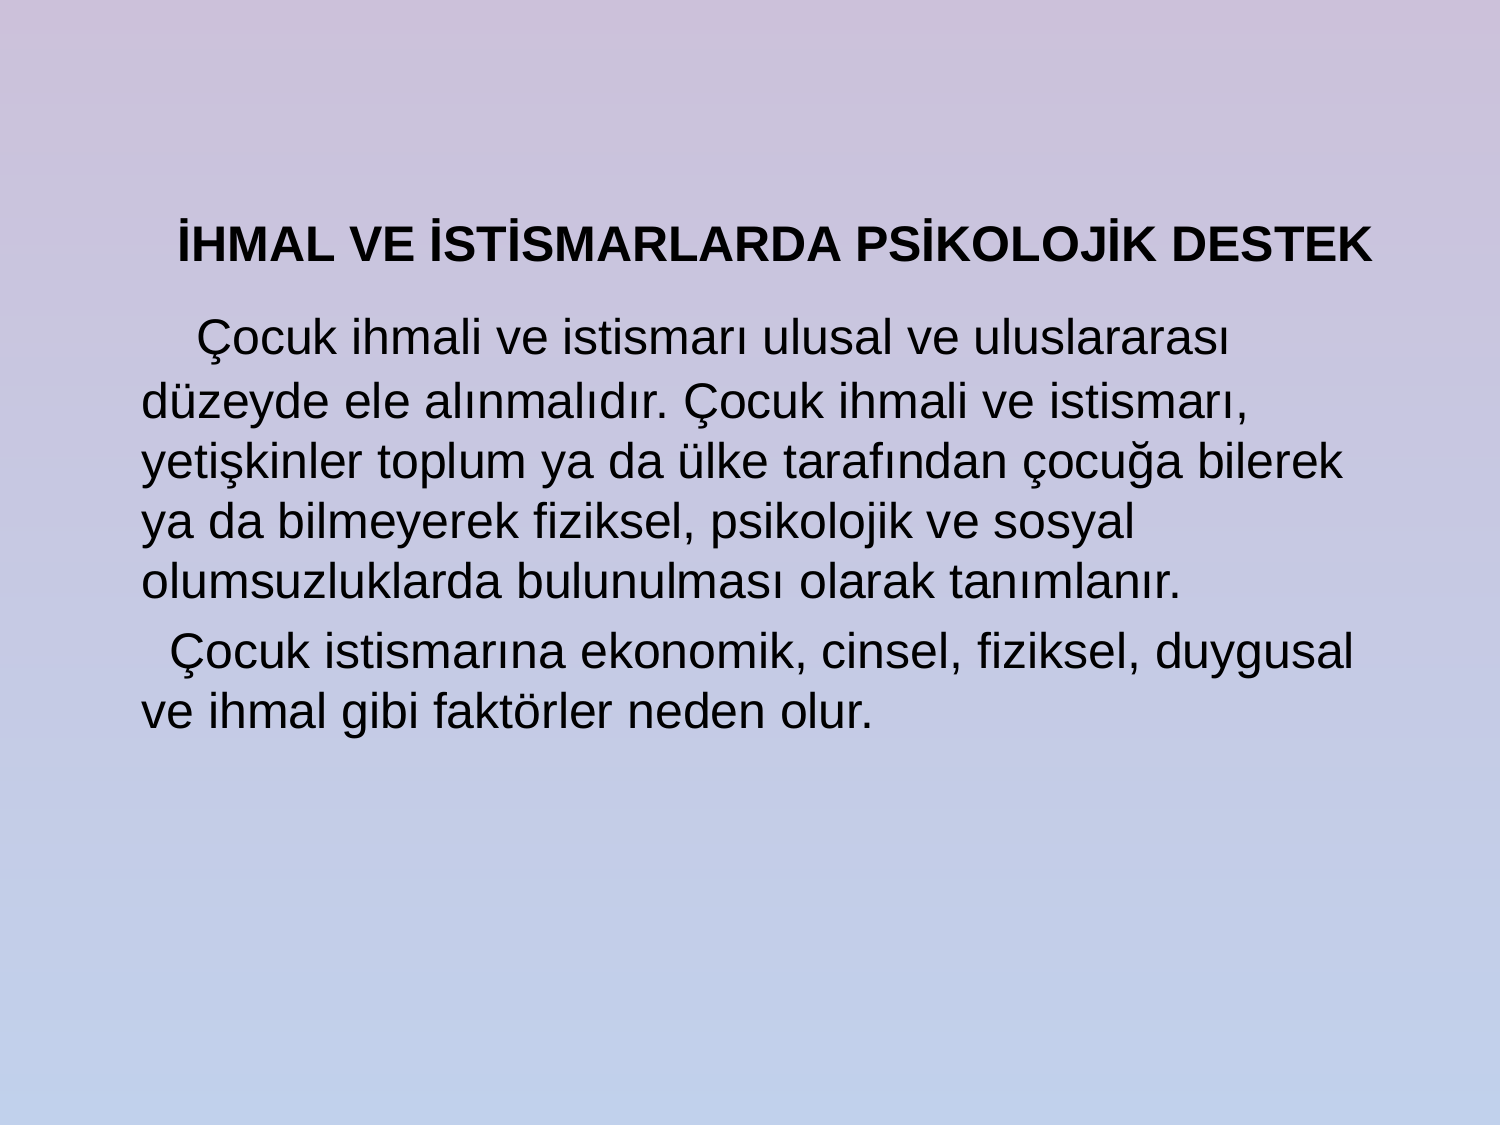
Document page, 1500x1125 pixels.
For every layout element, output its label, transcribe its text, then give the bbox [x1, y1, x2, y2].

list İHMAL VE İSTİSMARLARDA PSİKOLOJİK DESTEK Çocuk ihmali ve istismarı ulusal ve uluslararası düzeyde ele alınmalıdır. Çocuk ihmali ve istismarı, yetişkinler toplum ya da ülke tarafından çocuğa bilerek ya da bilmeyerek fiziksel, psikolojik ve sosyal olumsuzluklarda bulunulması olarak tanımlanır. Çocuk istismarına ekonomik, cinsel, fiziksel, duygusal ve ihmal gibi faktörler neden olur. [70, 187, 1421, 833]
